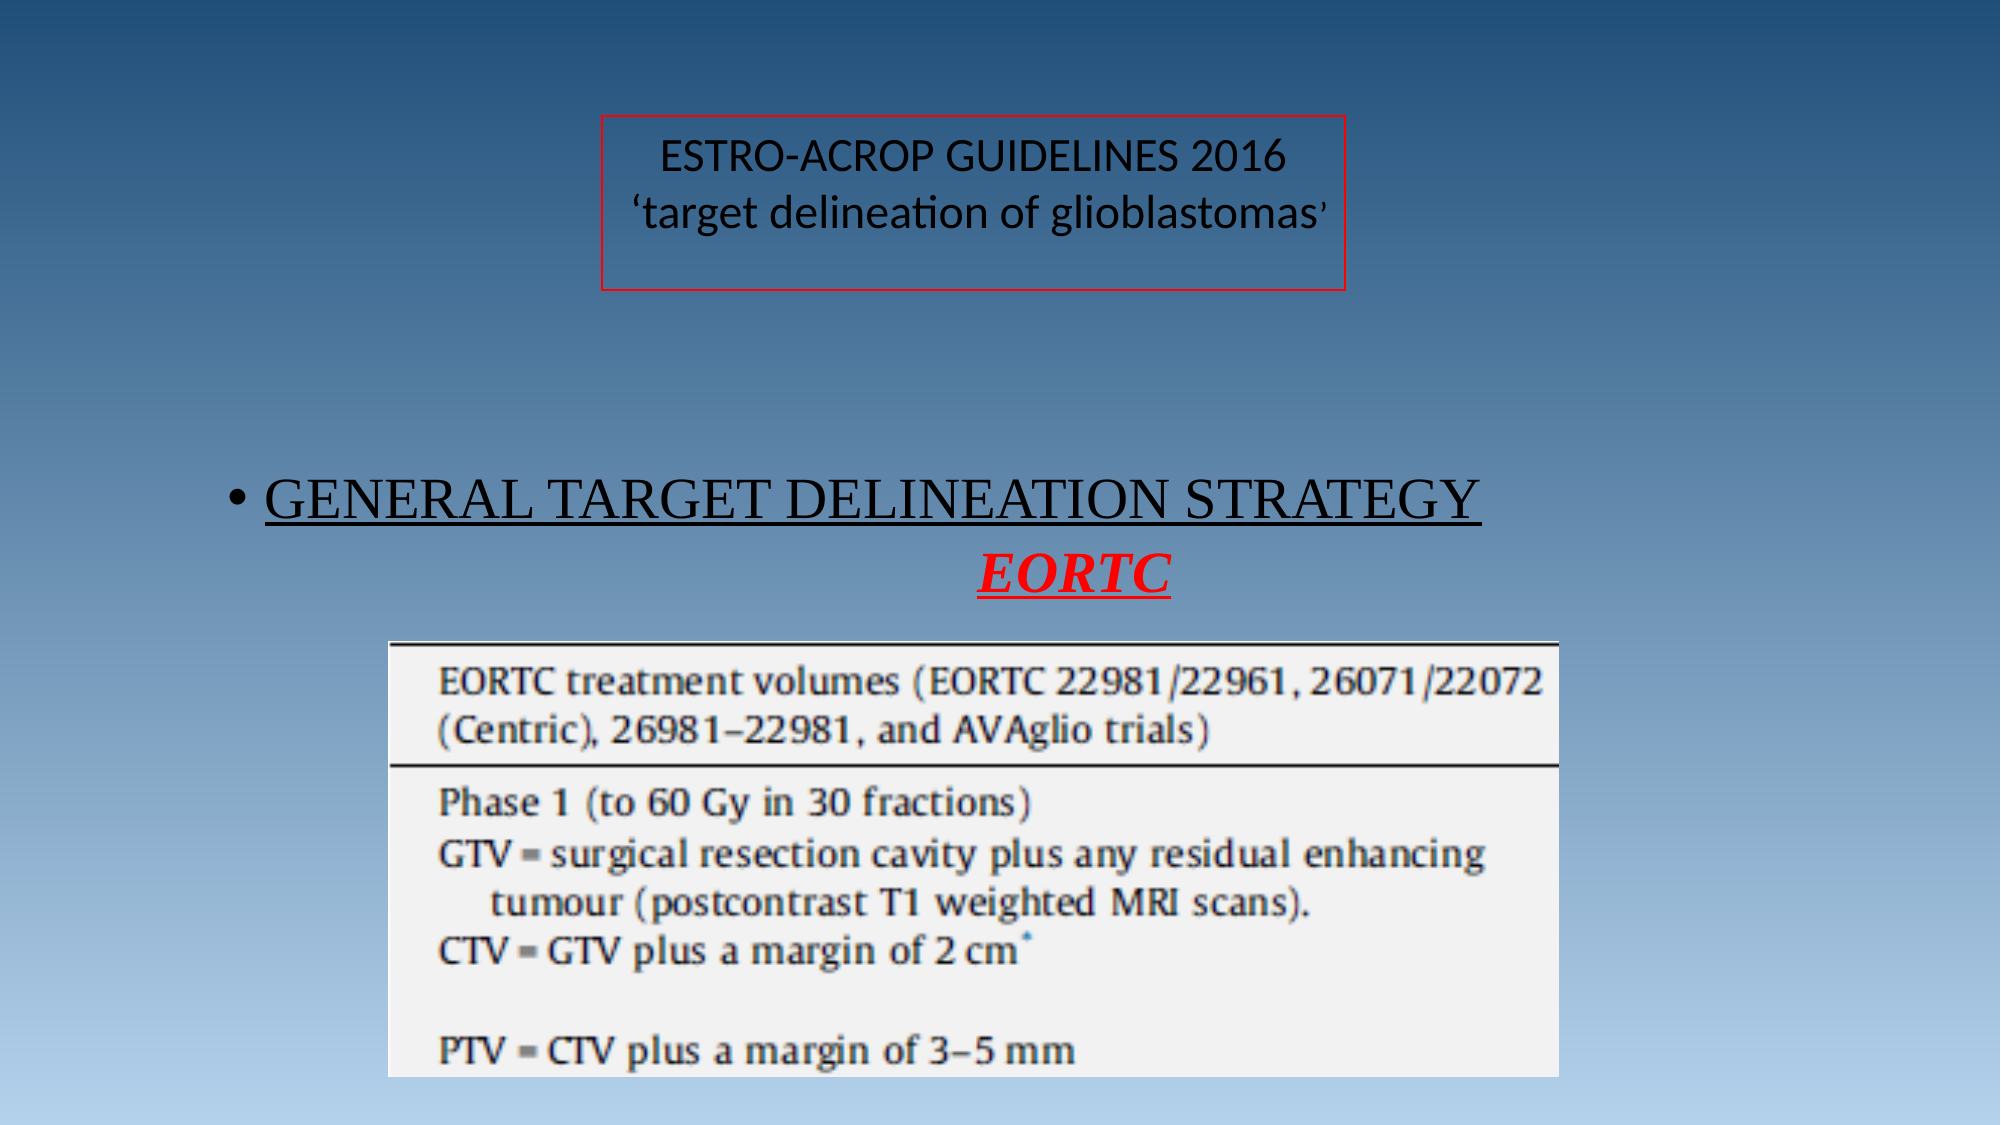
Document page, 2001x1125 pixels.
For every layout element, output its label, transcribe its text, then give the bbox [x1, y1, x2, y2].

picture [388, 641, 1559, 1077]
text_box ESTRO-ACROP GUIDELINES 2016 ‘target delineation of glioblastomas’ [601, 115, 1346, 291]
list GENERAL TARGET DELINEATION STRATEGY EORTC [137, 461, 1863, 1073]
